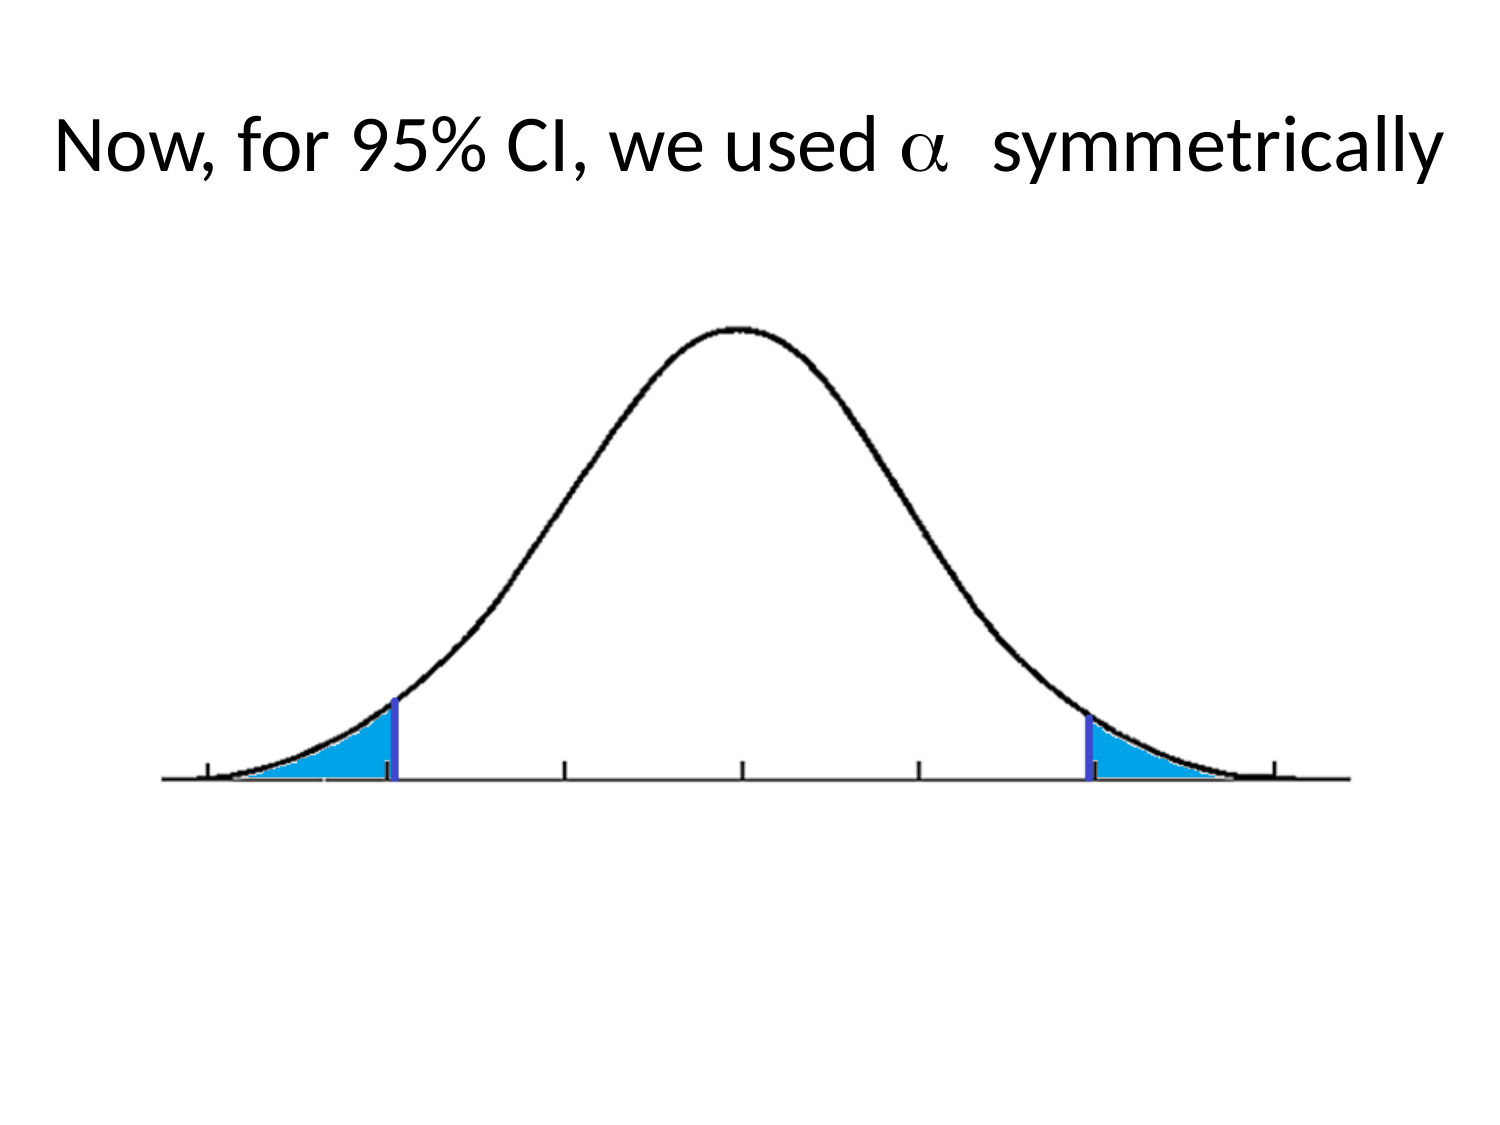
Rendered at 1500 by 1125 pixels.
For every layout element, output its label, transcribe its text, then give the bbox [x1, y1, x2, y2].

title Now, for 95% CI, we used a symmetrically [0, 45, 1500, 233]
picture [116, 309, 1384, 815]
